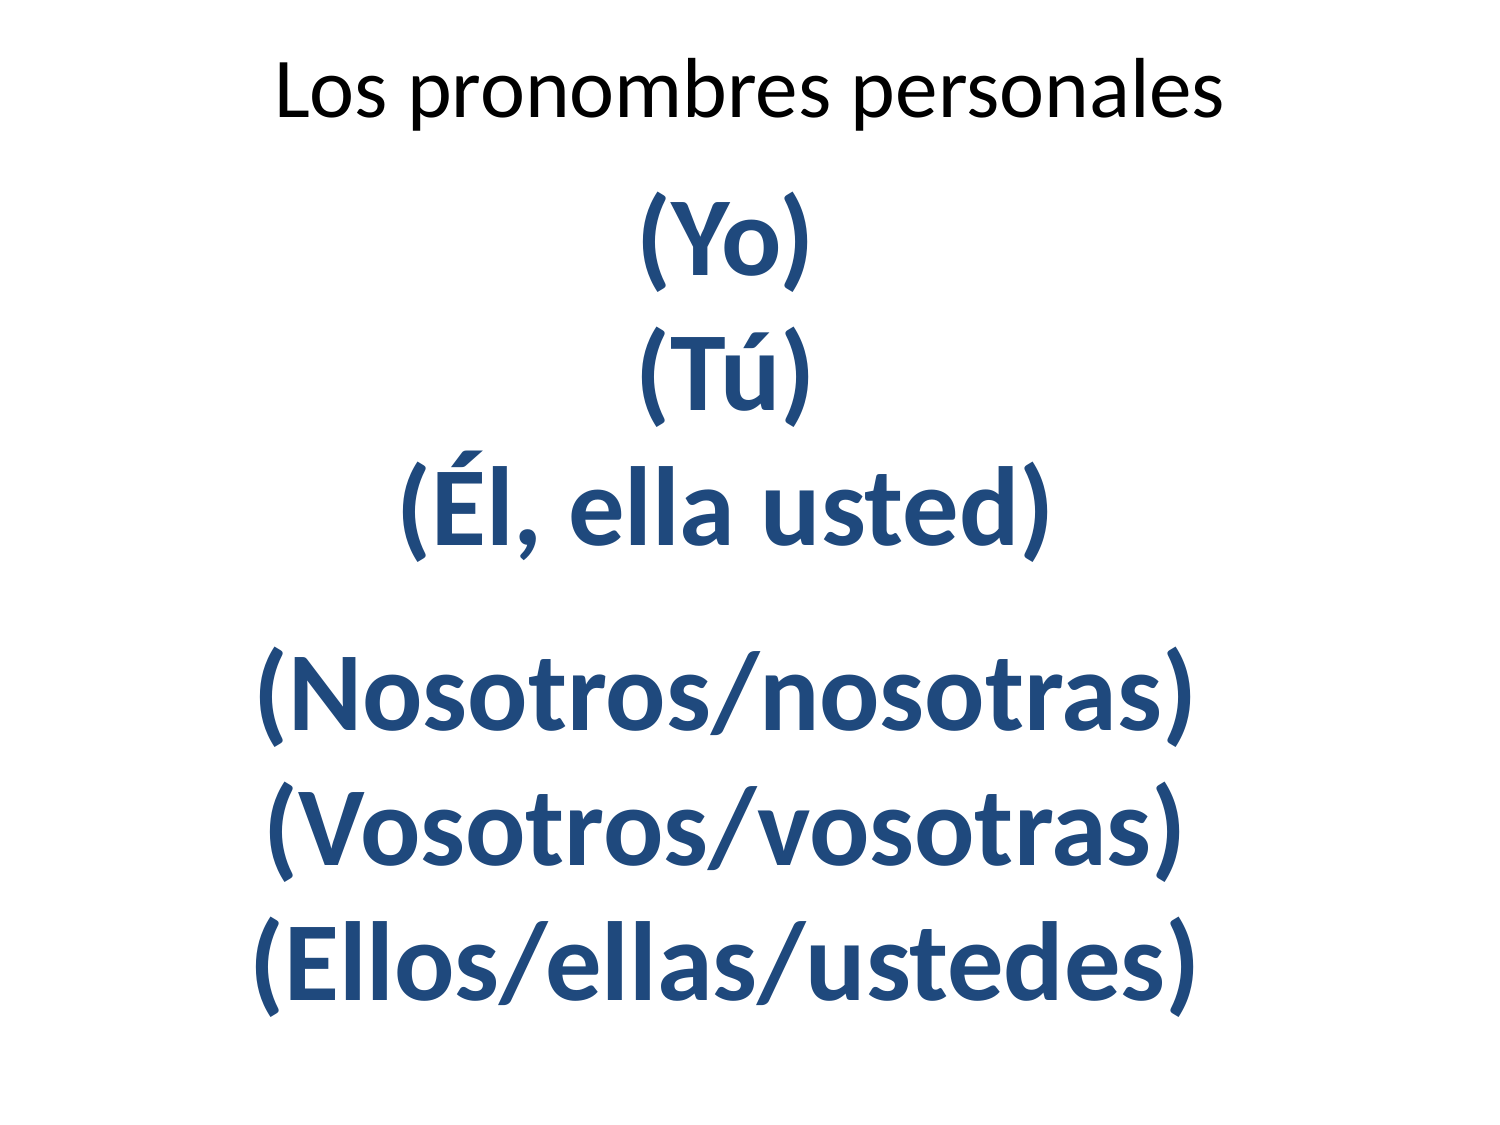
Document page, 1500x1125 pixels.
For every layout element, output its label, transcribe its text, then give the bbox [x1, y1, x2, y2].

text_box (Yo) (Tú) (Él, ella usted) (Nosotros/nosotras) (Vosotros/vosotras) (Ellos/ellas/ustedes) [234, 155, 1218, 1125]
title Los pronombres personales [75, 45, 1425, 233]
